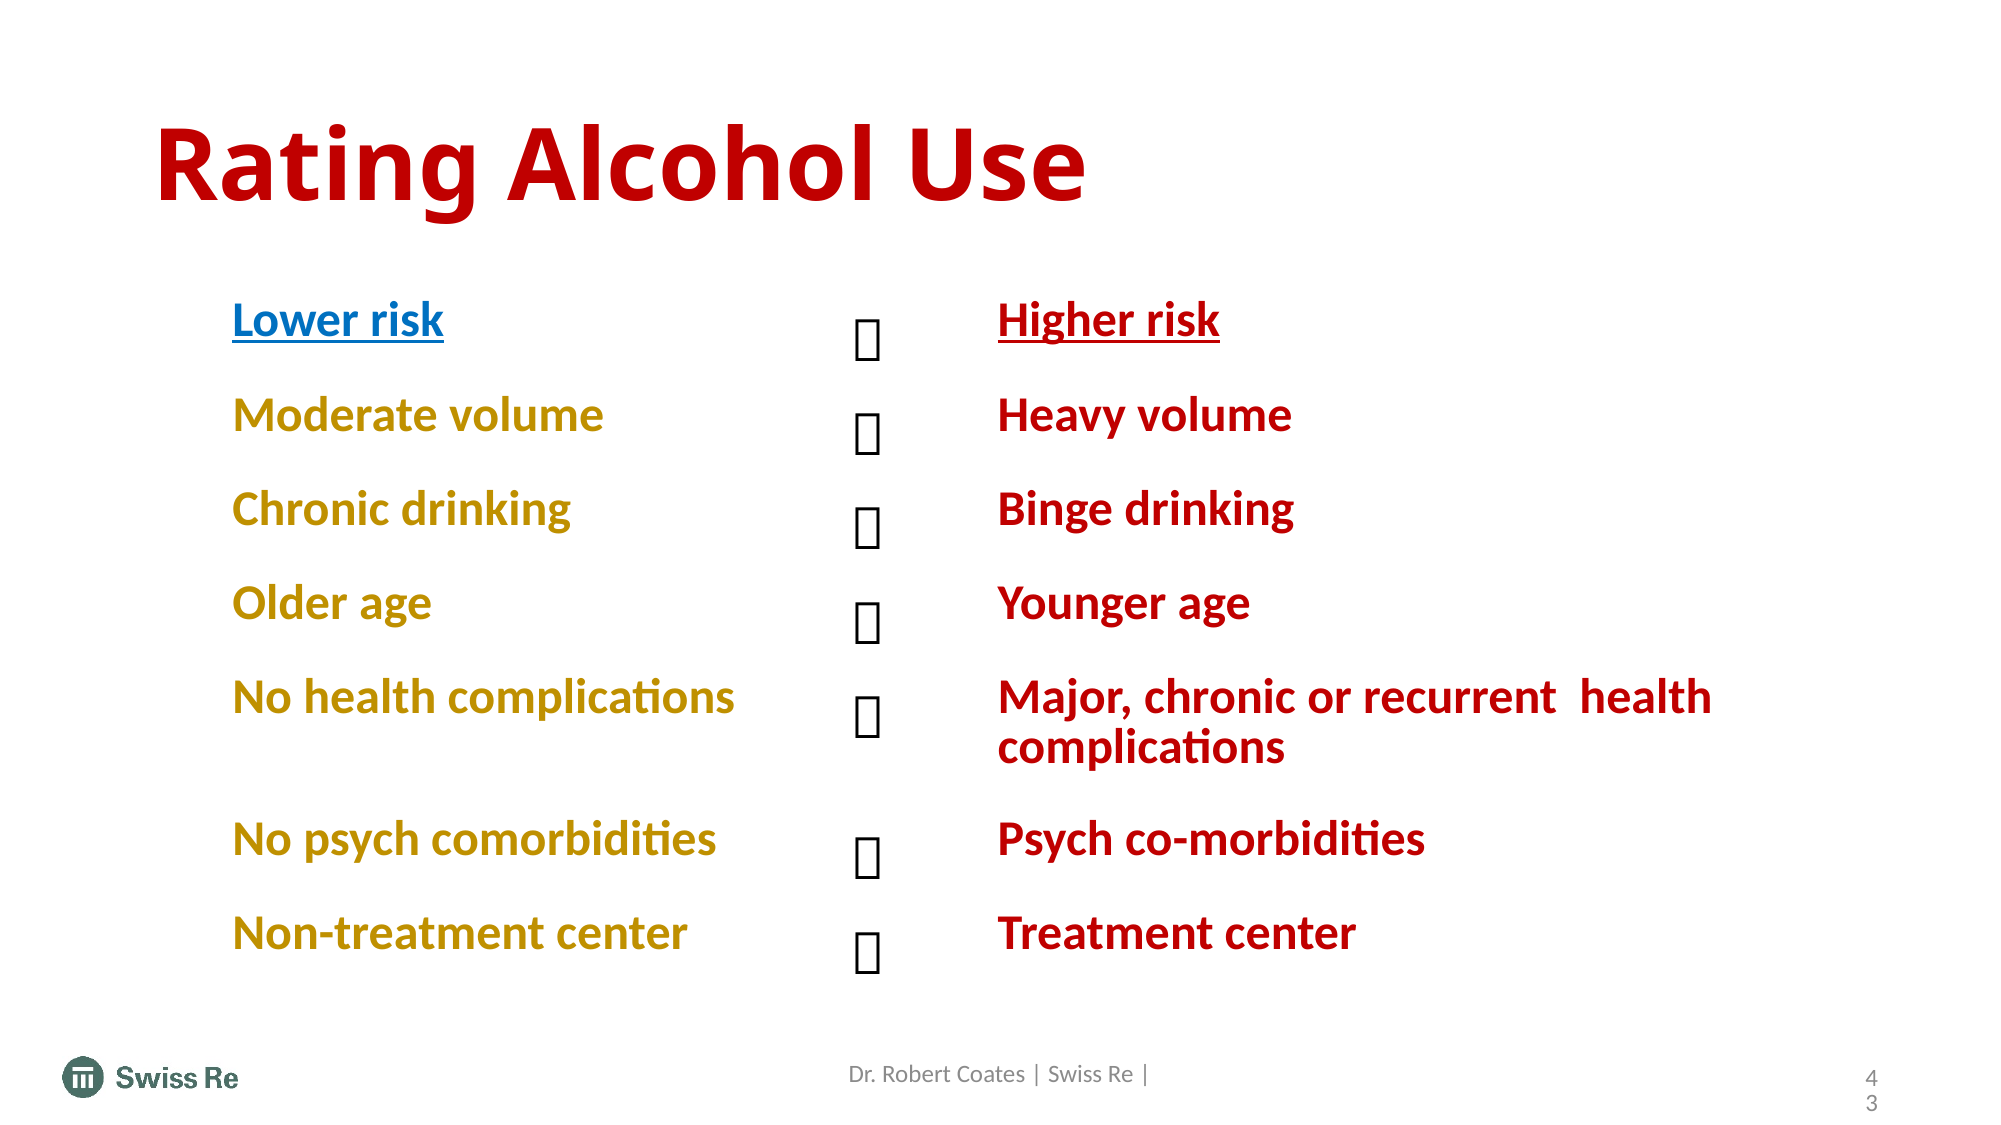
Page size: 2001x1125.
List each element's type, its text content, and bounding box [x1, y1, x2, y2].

table_cell No psych comorbidities [217, 810, 753, 905]
table_header Lower risk [217, 292, 753, 386]
table_cell Non-treatment center [217, 905, 753, 1033]
table_cell  [753, 905, 983, 1033]
slide_number 43 [1850, 1061, 1898, 1092]
table_header Higher risk [983, 292, 1763, 386]
table_cell Binge drinking [983, 480, 1763, 575]
table_cell  [753, 810, 983, 905]
table_cell Younger age [983, 575, 1763, 669]
table_cell  [753, 669, 983, 810]
table_cell Chronic drinking [217, 480, 753, 575]
table_cell Treatment center [983, 905, 1763, 1033]
table_cell Moderate volume [217, 386, 753, 480]
table_cell Major, chronic or recurrent health complications [983, 669, 1763, 810]
table_cell Older age [217, 575, 753, 669]
table_cell No health complications [217, 669, 753, 810]
footer Dr. Robert Coates | Swiss Re | [662, 1042, 1338, 1103]
table_cell  [753, 575, 983, 669]
table_header  [753, 292, 983, 386]
title Rating Alcohol Use [137, 59, 1863, 278]
table_cell  [753, 386, 983, 480]
picture [62, 1056, 238, 1098]
table_cell Psych co-morbidities [983, 810, 1763, 905]
table_cell Heavy volume [983, 386, 1763, 480]
table_cell  [753, 480, 983, 575]
